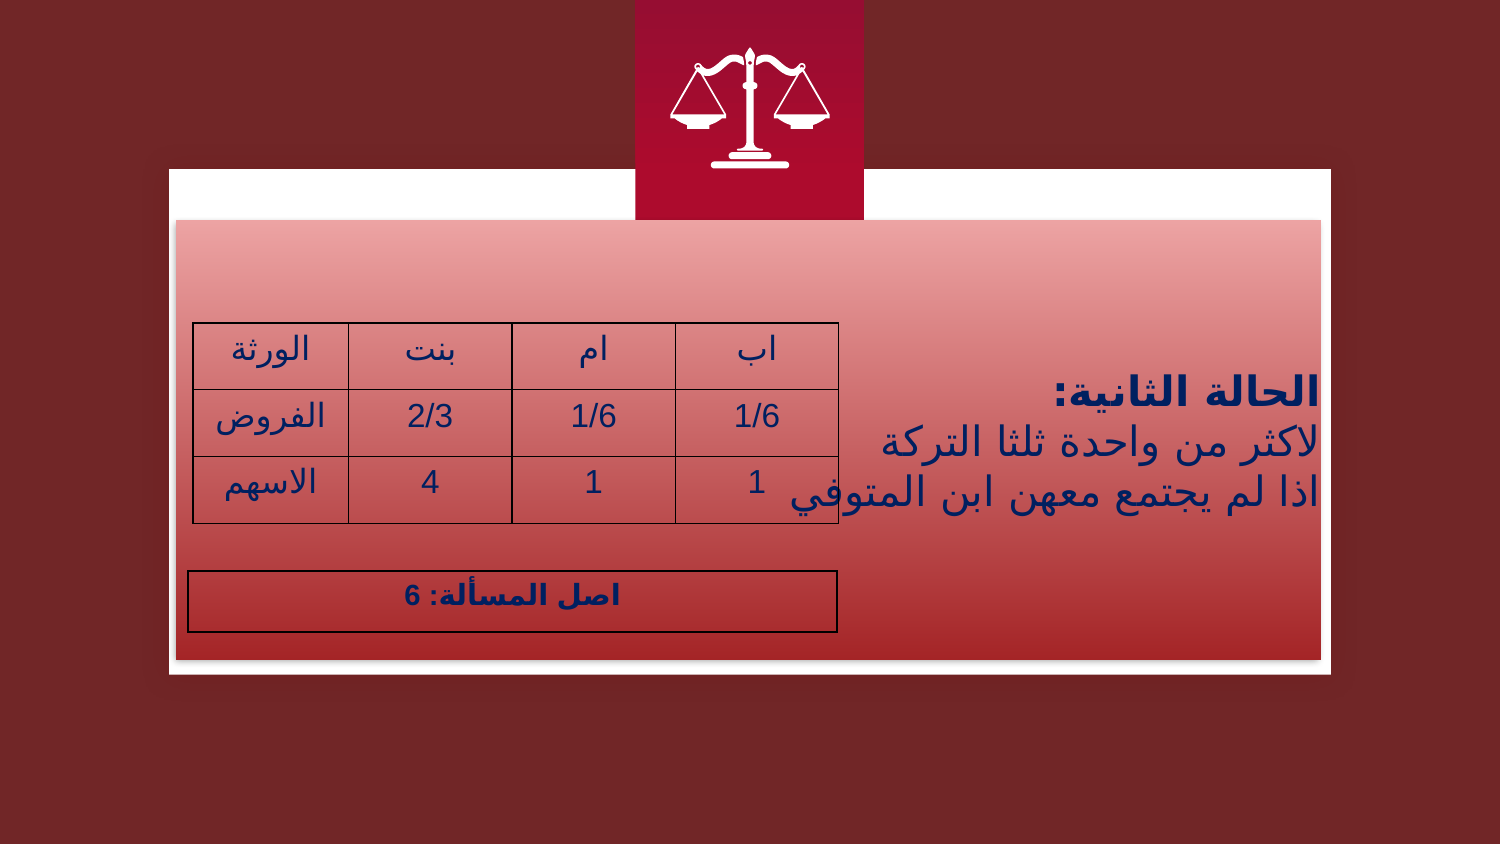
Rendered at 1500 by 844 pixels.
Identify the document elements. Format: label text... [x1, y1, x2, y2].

table_cell الاسهم [194, 457, 348, 523]
table_header بنت [349, 324, 511, 389]
table_cell 1 [513, 457, 675, 523]
table_cell 1/6 [676, 390, 838, 456]
table_cell الفروض [194, 390, 348, 456]
title الحالة الثانية: لاكثر من واحدة ثلثا التركة اذا لم يجتمع معهن ابن المتوفي [176, 220, 1321, 660]
table_cell 4 [349, 457, 511, 523]
table_header اب [676, 324, 838, 389]
table_header اصل المسألة: 6 [189, 572, 836, 631]
table_cell 1/6 [513, 390, 675, 456]
table_header ام [513, 324, 675, 389]
table_header الورثة [194, 324, 348, 389]
table_cell 2/3 [349, 390, 511, 456]
table_cell 1 [676, 457, 838, 523]
